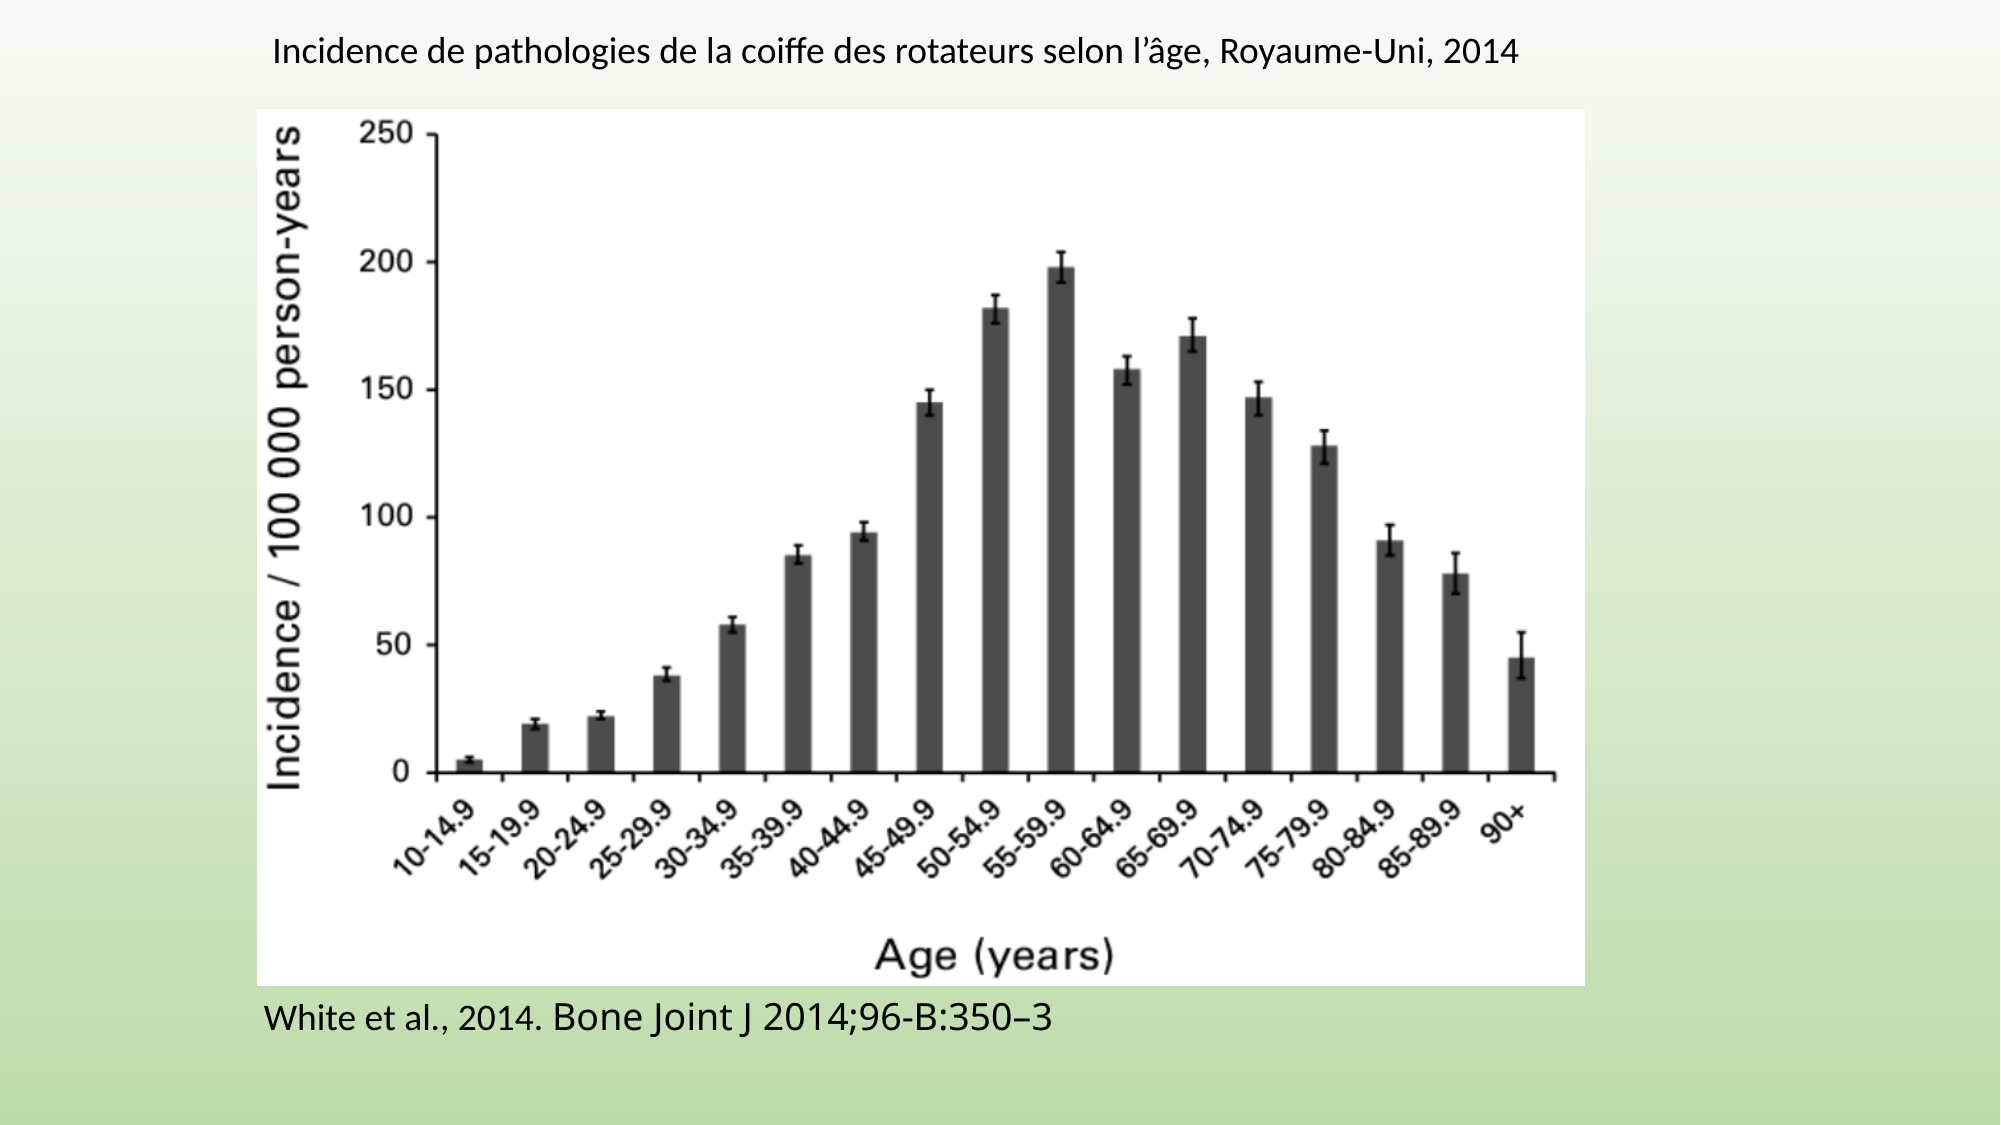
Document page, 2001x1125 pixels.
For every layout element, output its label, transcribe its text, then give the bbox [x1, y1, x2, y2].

text_box White et al., 2014. Bone Joint J 2014;96-B:350–3 [249, 985, 1743, 1046]
picture [257, 109, 1585, 986]
text_box Incidence de pathologies de la coiffe des rotateurs selon l’âge, Royaume-Uni, 2014 [257, 19, 1672, 79]
